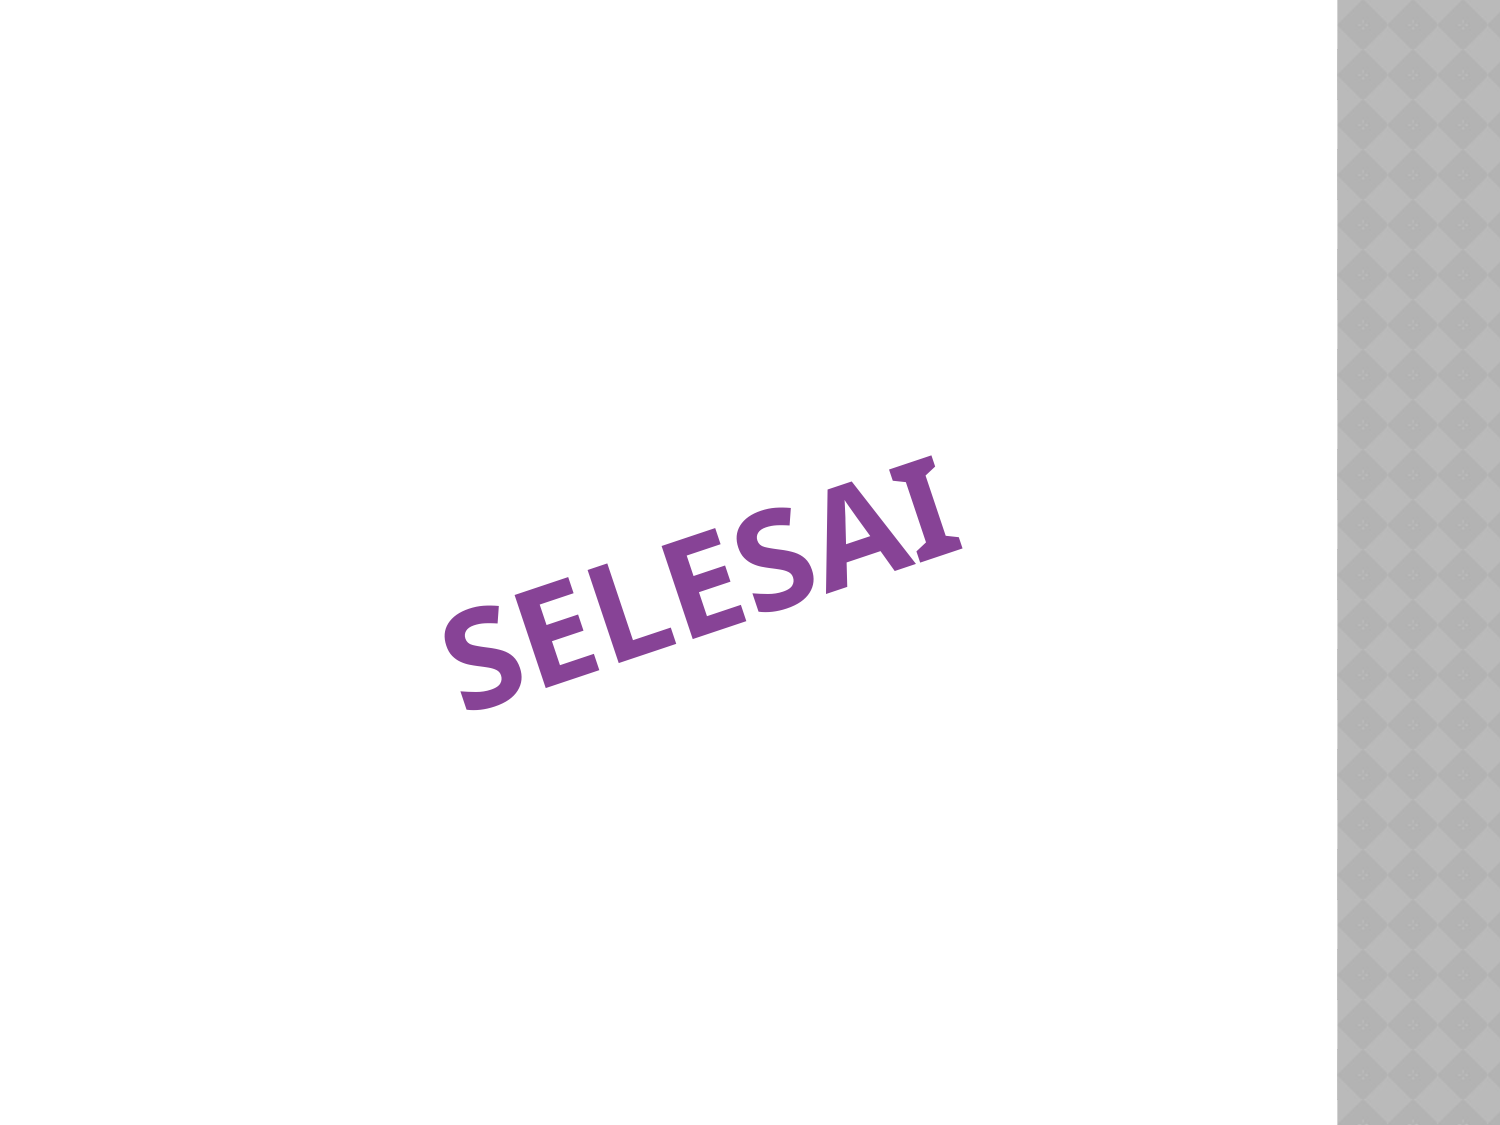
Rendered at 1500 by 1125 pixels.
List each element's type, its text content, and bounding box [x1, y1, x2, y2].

title SELESAI [101, 290, 1287, 847]
